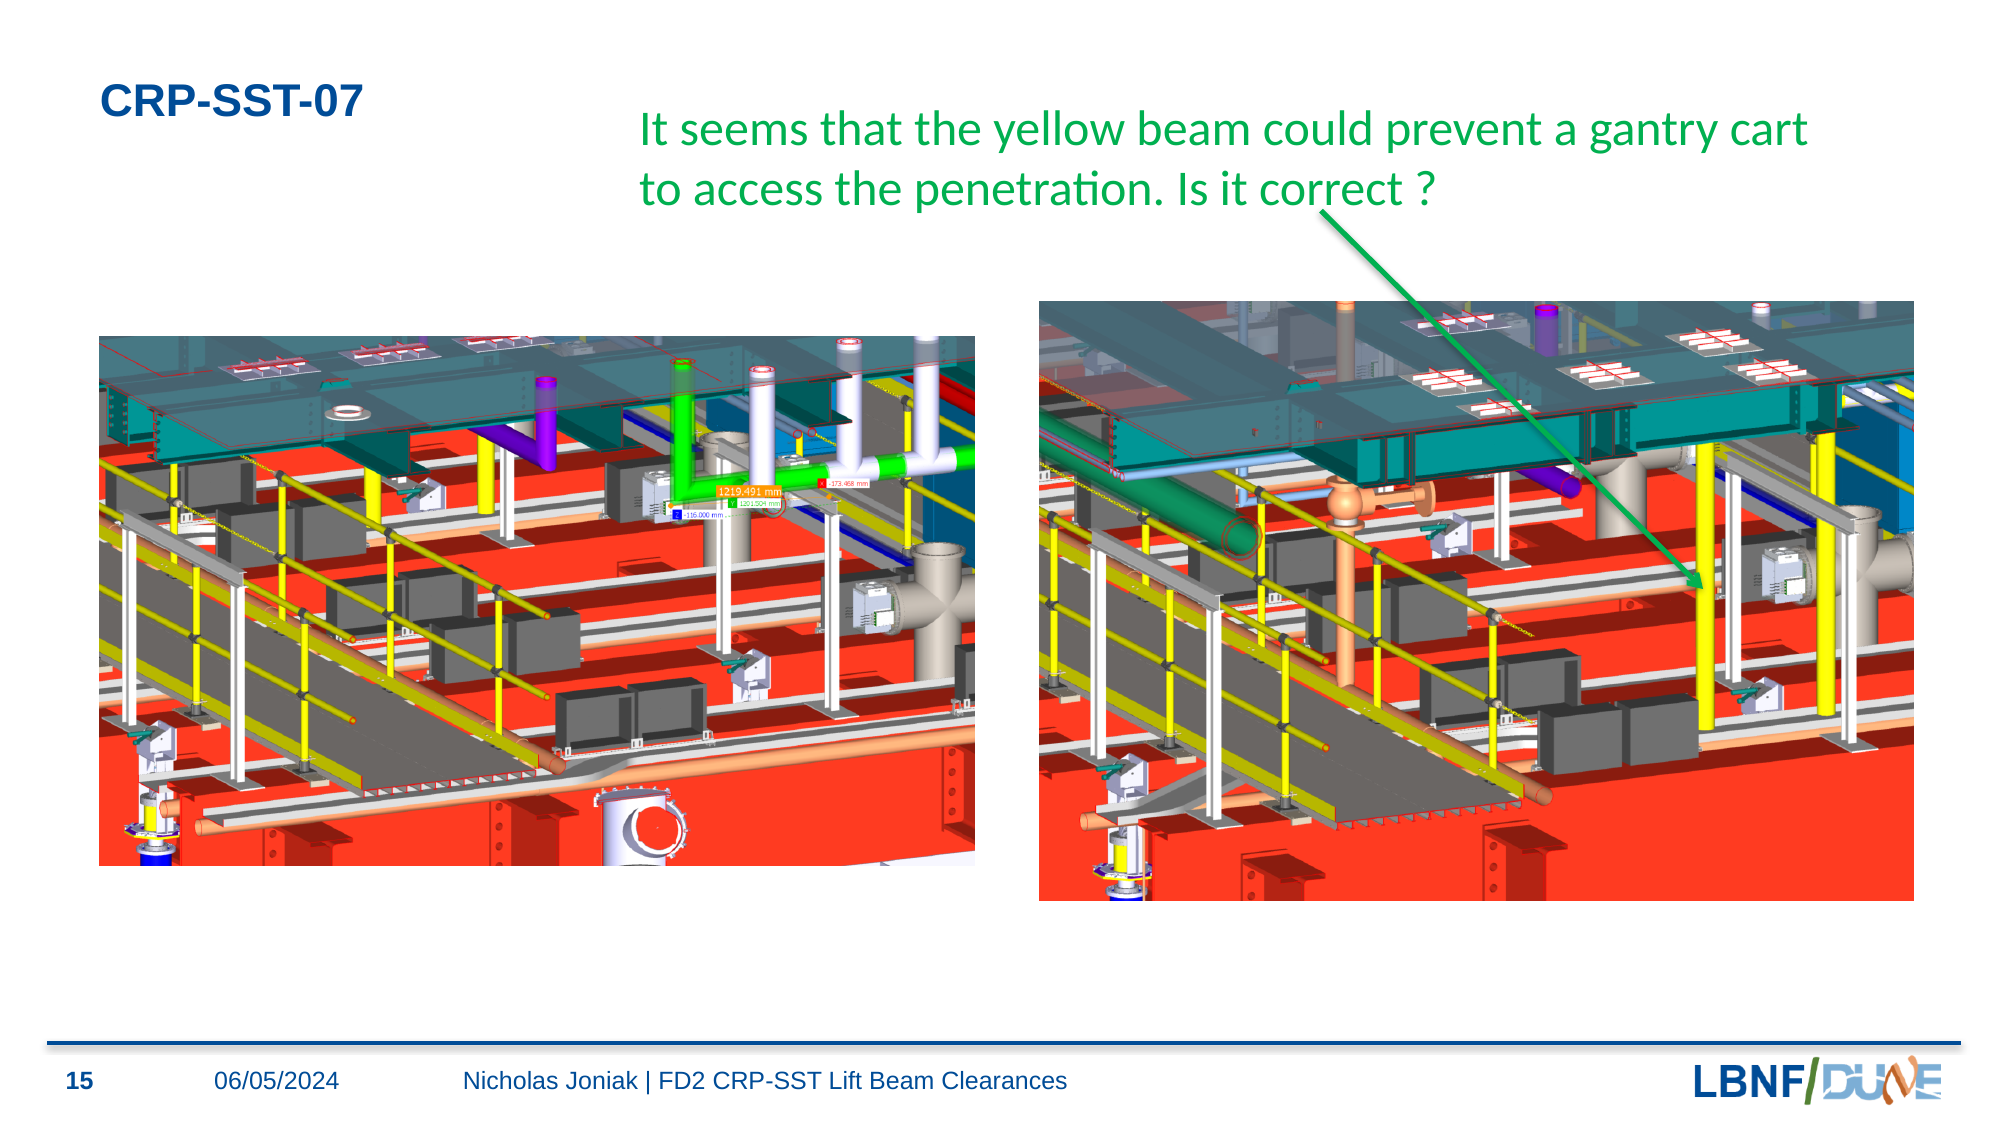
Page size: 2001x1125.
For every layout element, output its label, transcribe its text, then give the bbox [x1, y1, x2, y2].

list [99, 335, 975, 866]
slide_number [214, 1064, 437, 1096]
text_box It seems that the yellow beam could prevent a gantry cart to access the penetration. Is it correct ? [624, 87, 1832, 223]
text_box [1320, 210, 1704, 590]
slide_number 15 [65, 1064, 181, 1096]
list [1038, 300, 1914, 901]
picture [1691, 1053, 1941, 1106]
title CRP-SST-07 [99, 70, 1914, 161]
footer Nicholas Joniak | FD2 CRP-SST Lift Beam Clearances [462, 1064, 1666, 1096]
